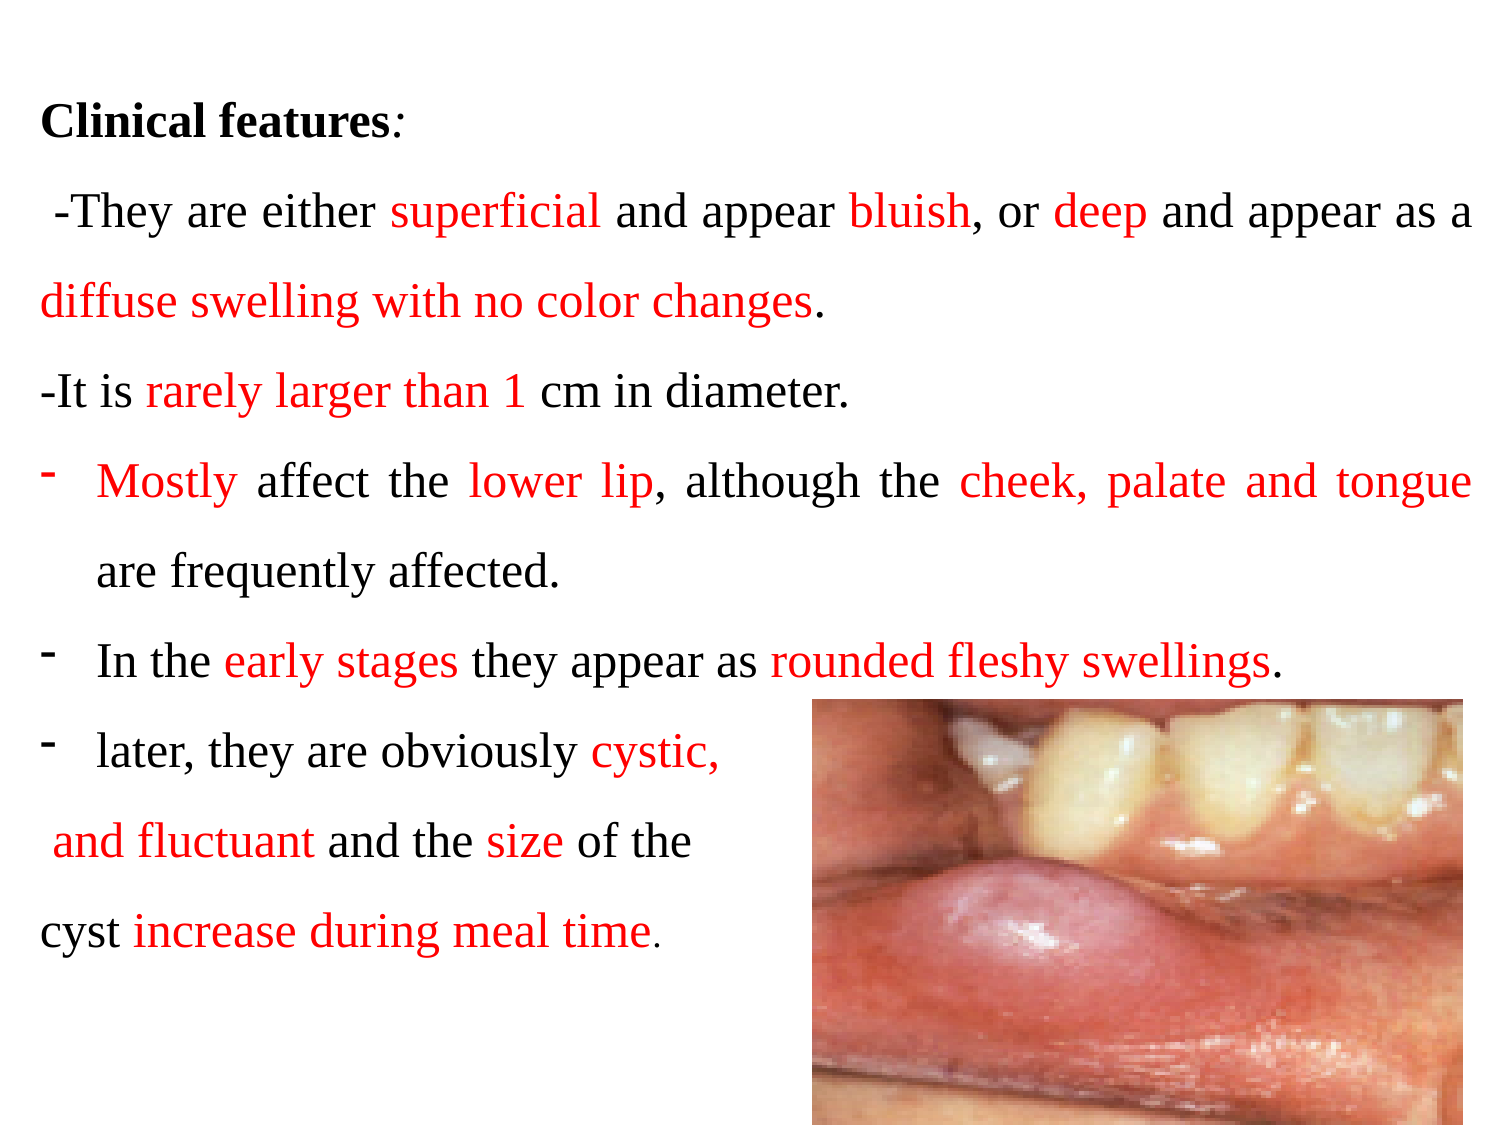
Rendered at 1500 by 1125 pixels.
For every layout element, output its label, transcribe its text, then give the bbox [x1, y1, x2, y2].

text_box Clinical features: -They are either superficial and appear bluish, or deep and appear as a diffuse swelling with no color changes. -It is rarely larger than 1 cm in diameter. Mostly affect the lower lip, although the cheek, palate and tongue are frequently affected. In the early stages they appear as rounded fleshy swellings. later, they are obviously cystic, and fluctuant and the size of the cyst increase during meal time. [24, 49, 1488, 965]
picture [812, 699, 1463, 1125]
